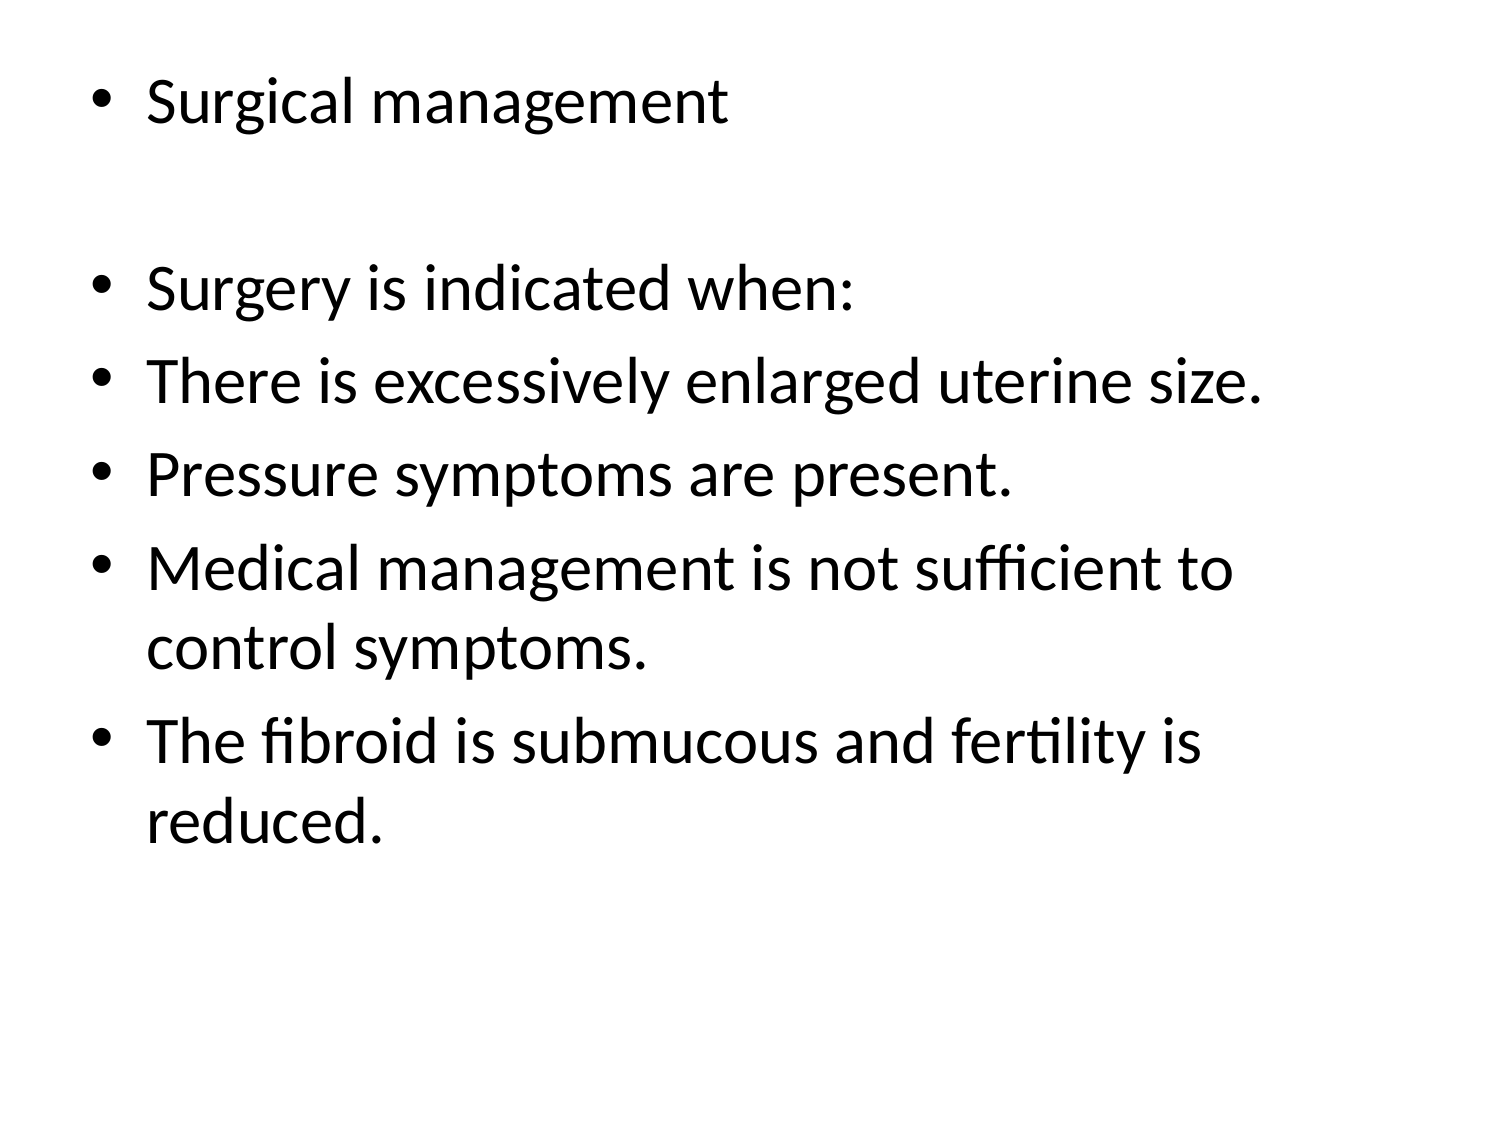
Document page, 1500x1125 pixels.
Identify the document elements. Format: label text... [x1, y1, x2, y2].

list Surgical management Surgery is indicated when: There is excessively enlarged uterine size. Pressure symptoms are present. Medical management is not sufficient to control symptoms. The fibroid is submucous and fertility is reduced. [75, 49, 1425, 1005]
